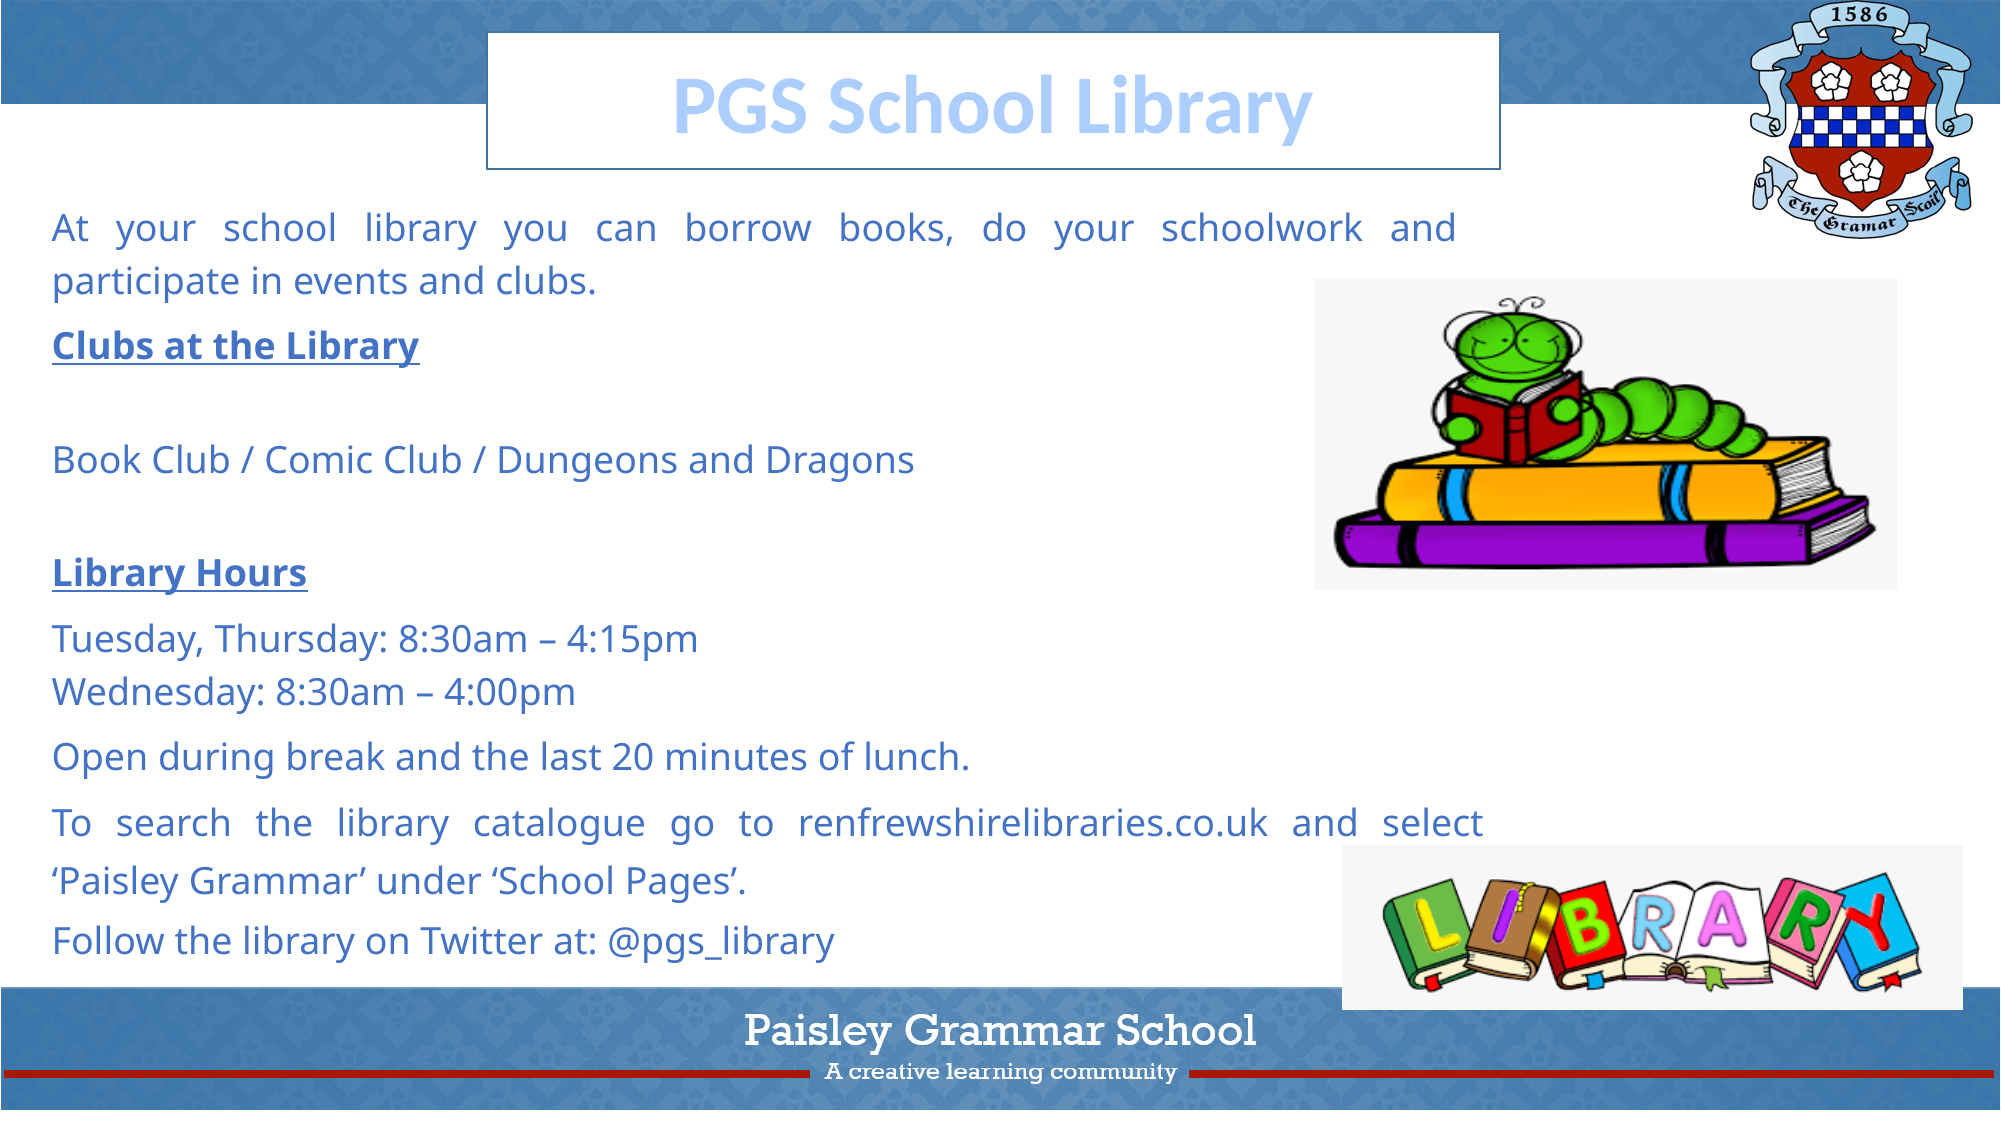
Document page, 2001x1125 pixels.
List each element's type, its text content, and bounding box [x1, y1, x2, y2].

text_box At your school library you can borrow books, do your schoolwork and participate in events and clubs. Clubs at the Library Book Club / Comic Club / Dungeons and Dragons Library Hours Tuesday, Thursday: 8:30am – 4:15pm Wednesday: 8:30am – 4:00pm Open during break and the last 20 minutes of lunch. To search the library catalogue go to renfrewshirelibraries.co.uk and select ‘Paisley Grammar’ under ‘School Pages’. Follow the library on Twitter at: @pgs_library [36, 145, 1500, 970]
text_box PGS School Library [486, 31, 1501, 170]
picture [0, 0, 2001, 1125]
